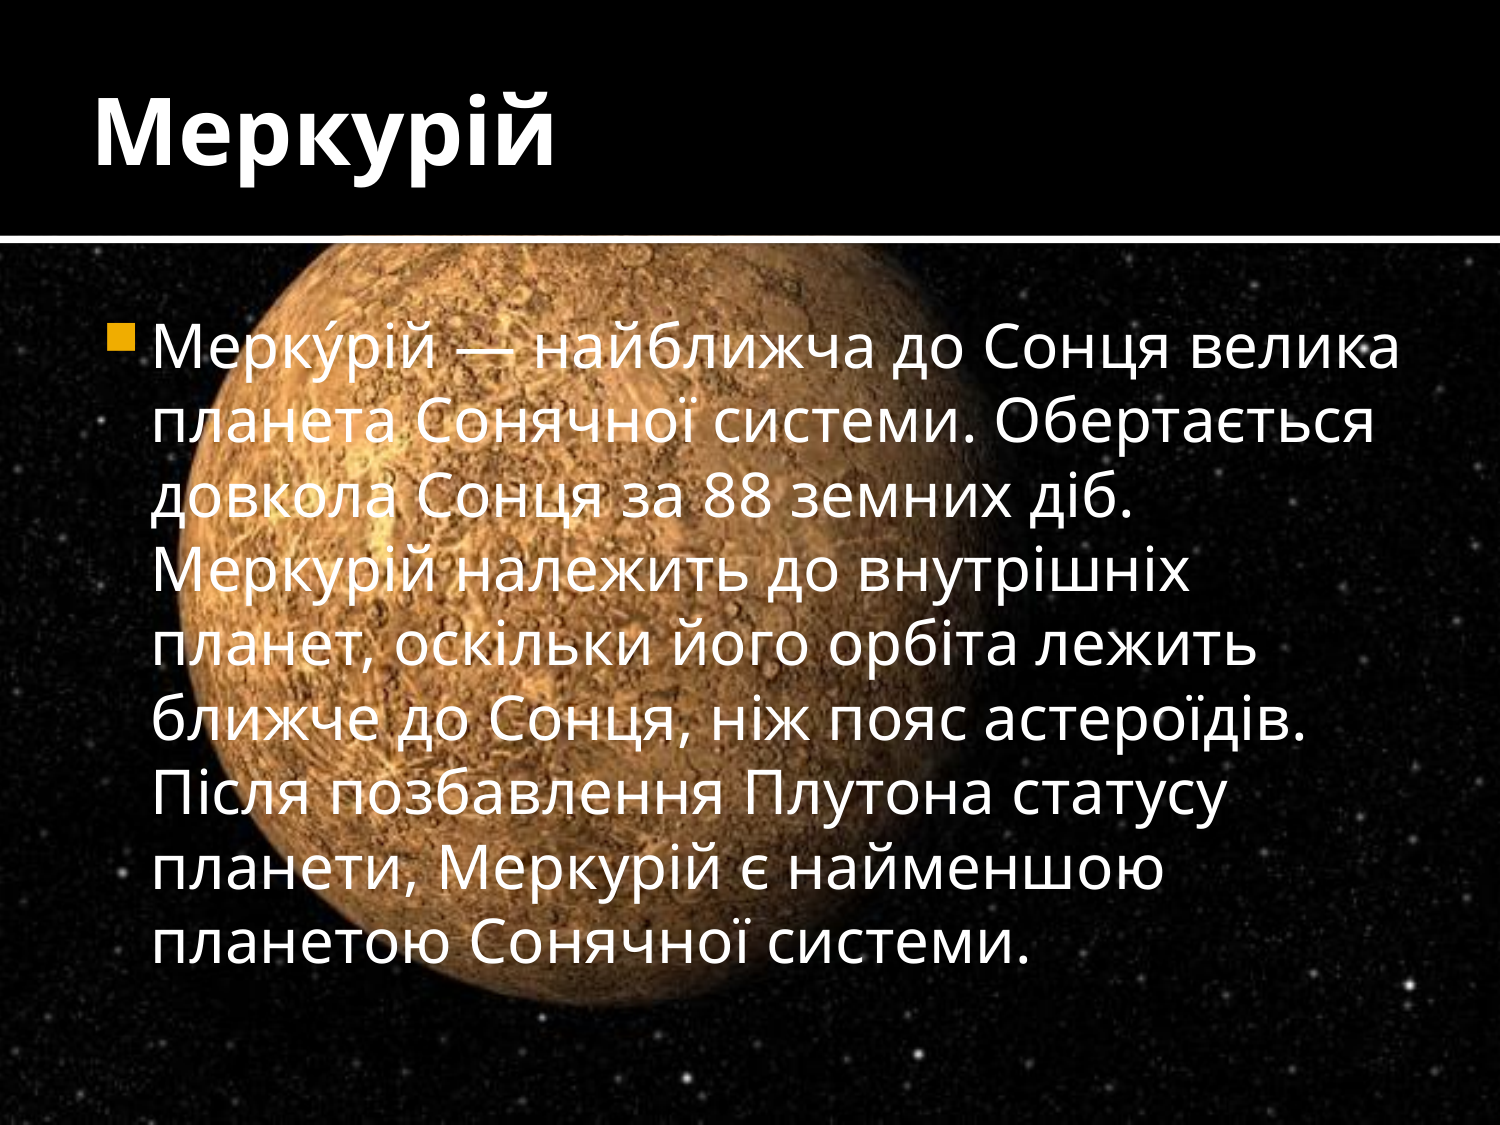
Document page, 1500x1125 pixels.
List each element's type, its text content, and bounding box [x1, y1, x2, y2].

list Мерку́рій — найближча до Сонця велика планета Сонячної системи. Обертається довкола Сонця за 88 земних діб. Меркурій належить до внутрішніх планет, оскільки його орбіта лежить ближче до Сонця, ніж пояс астероїдів. Після позбавлення Плутона статусу планети, Меркурій є найменшою планетою Сонячної системи. [75, 291, 1425, 1050]
picture [0, 244, 1500, 1125]
title Меркурій [75, 25, 1425, 231]
